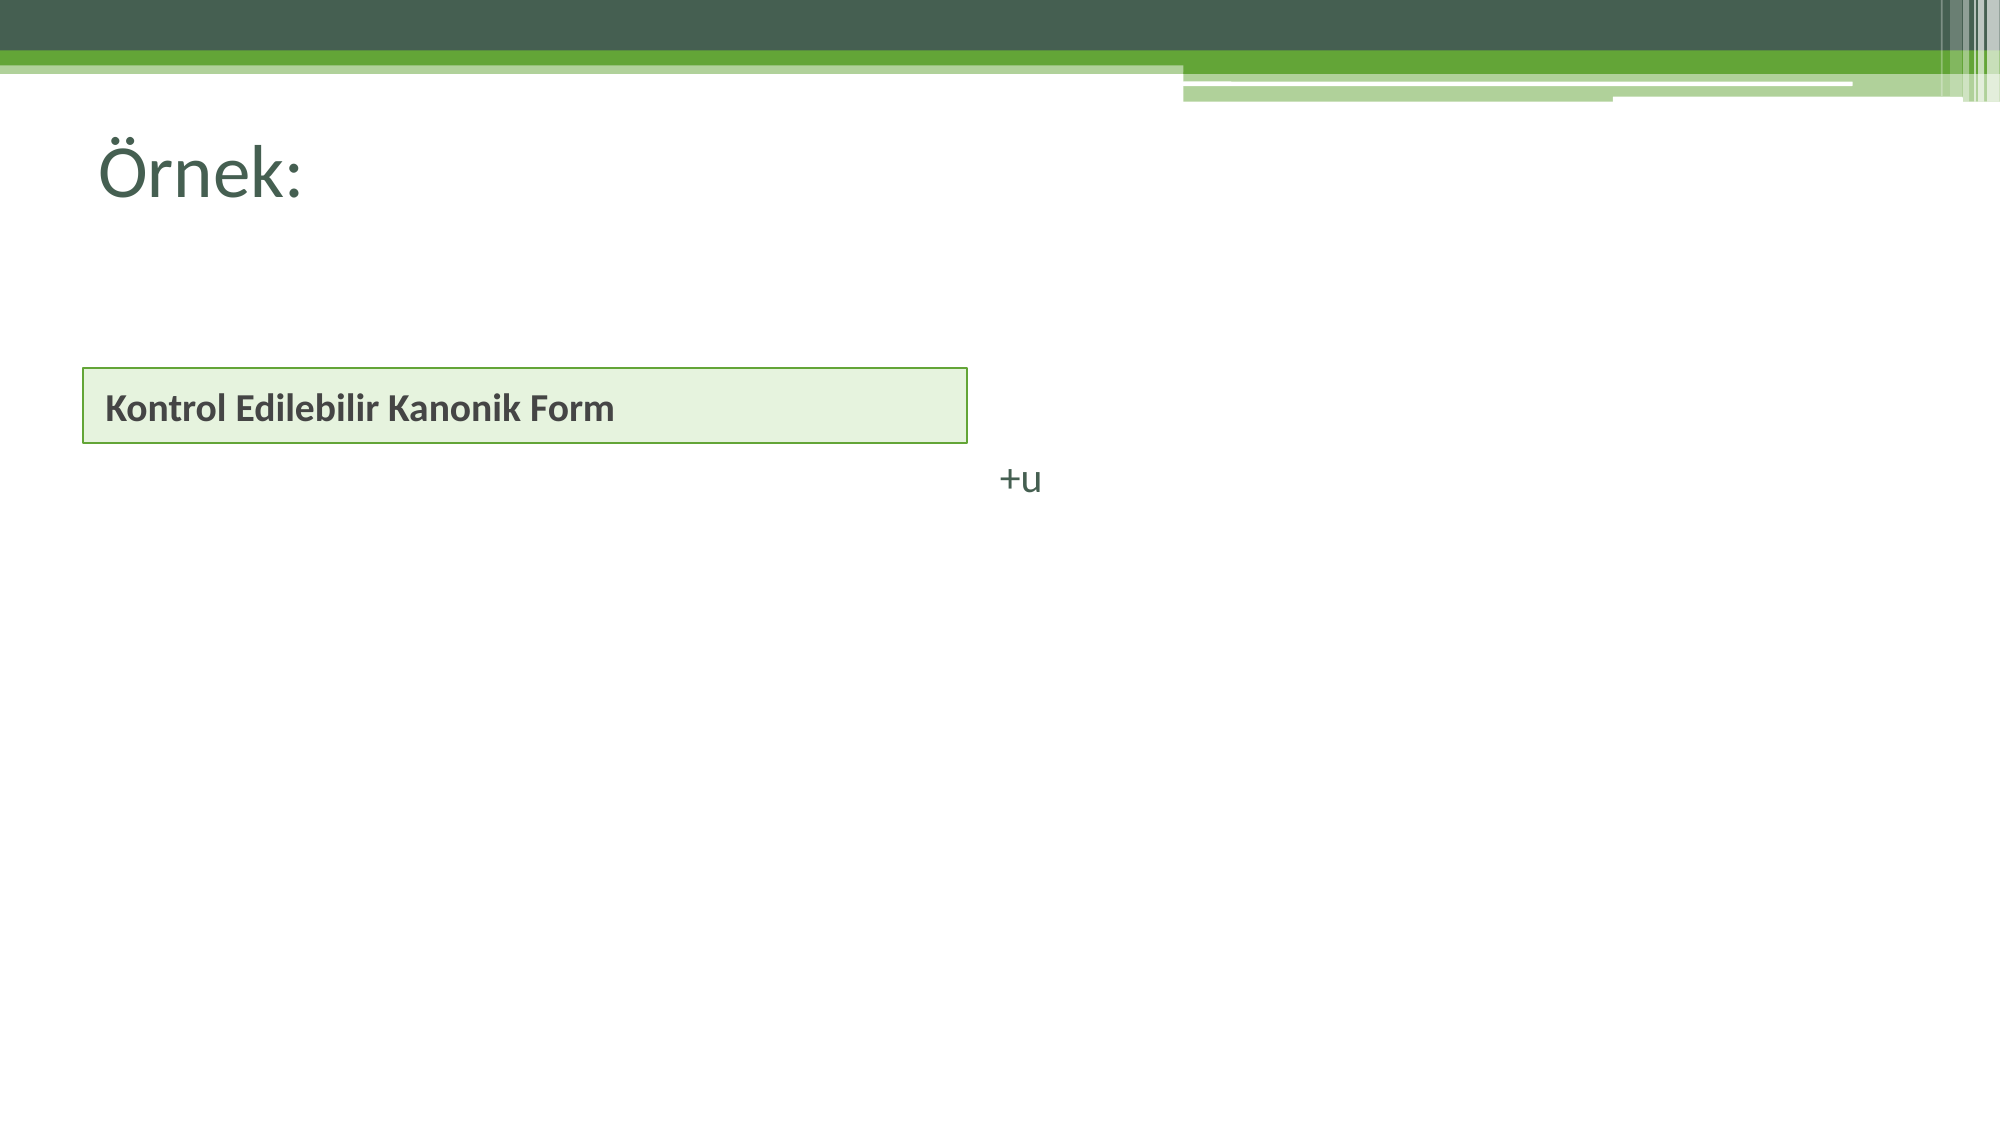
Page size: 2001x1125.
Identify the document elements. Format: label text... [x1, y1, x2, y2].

list Kontrol Edilebilir Kanonik Form [82, 367, 968, 444]
